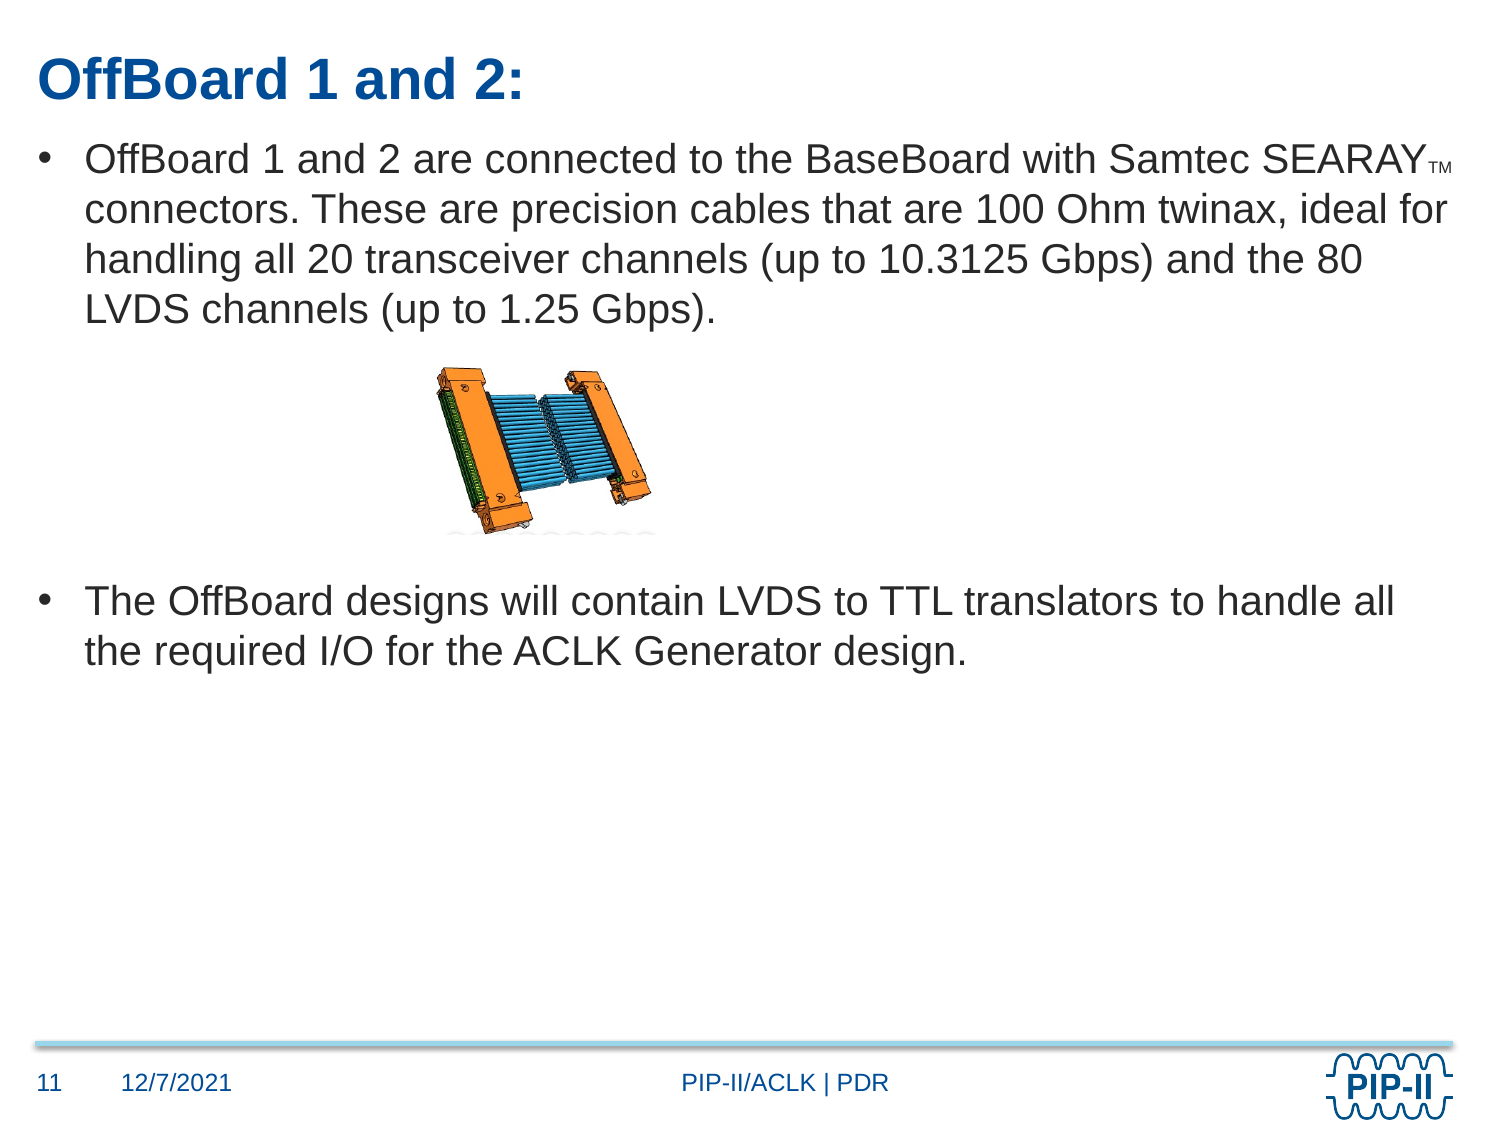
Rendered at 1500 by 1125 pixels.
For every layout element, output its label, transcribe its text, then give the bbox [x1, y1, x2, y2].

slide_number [120, 1066, 276, 1107]
slide_number 11 [36, 1066, 105, 1106]
title OffBoard 1 and 2: [37, 41, 1463, 112]
picture [427, 355, 666, 535]
picture [1326, 1053, 1453, 1120]
list OffBoard 1 and 2 are connected to the BaseBoard with Samtec SEARAYTM connectors. These are precision cables that are 100 Ohm twinax, ideal for handling all 20 transceiver channels (up to 10.3125 Gbps) and the 80 LVDS channels (up to 1.25 Gbps). The OffBoard designs will contain LVDS to TTL translators to handle all the required I/O for the ACLK Generator design. [37, 132, 1461, 1014]
footer PIP-II/ACLK | PDR [293, 1066, 1279, 1107]
